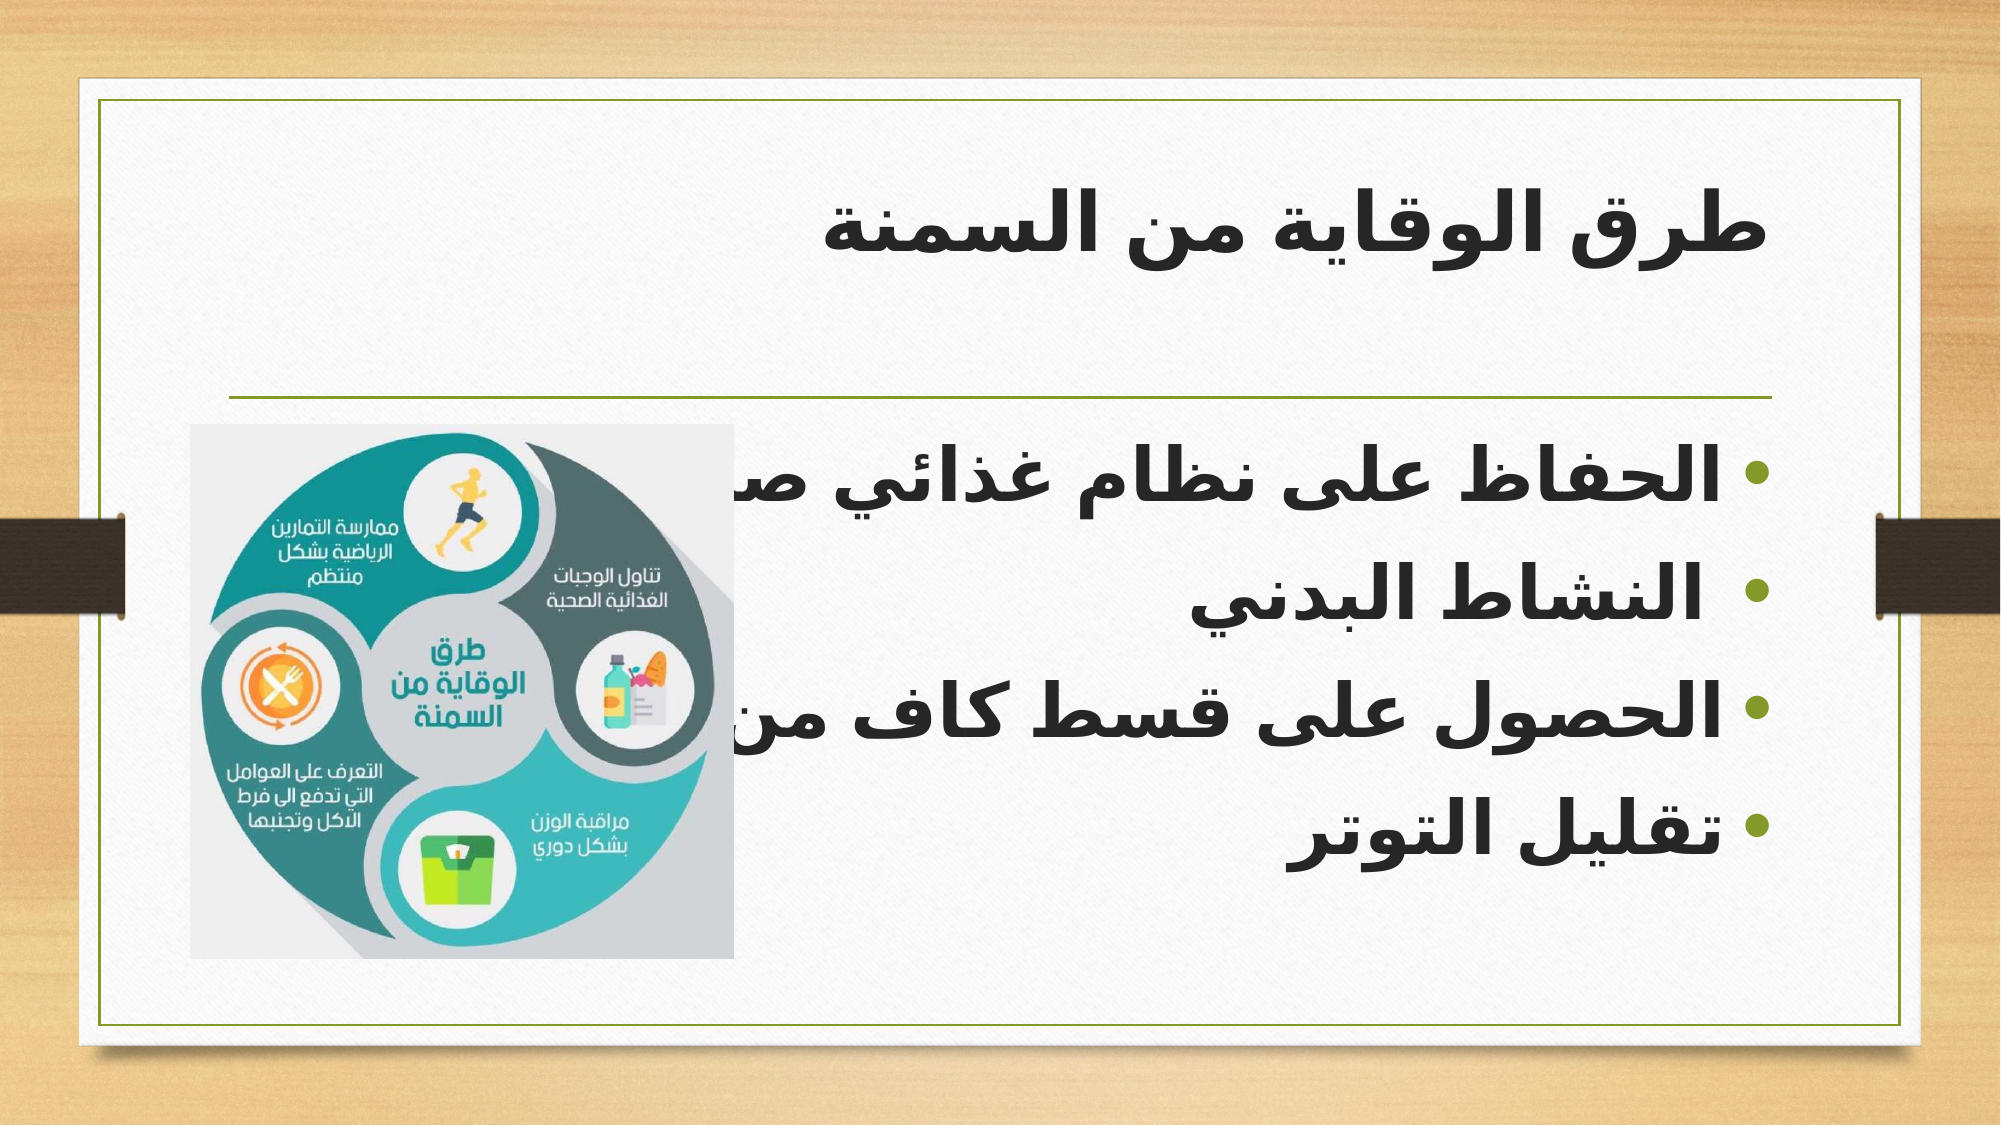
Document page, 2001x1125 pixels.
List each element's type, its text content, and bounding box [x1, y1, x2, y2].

picture [0, 0, 2001, 1125]
list الحفاظ على نظام غذائي صحي النشاط البدني الحصول على قسط كاف من النوم تقليل التوتر [212, 419, 1788, 964]
title طرق الوقاية من السمنة [212, 161, 1788, 375]
